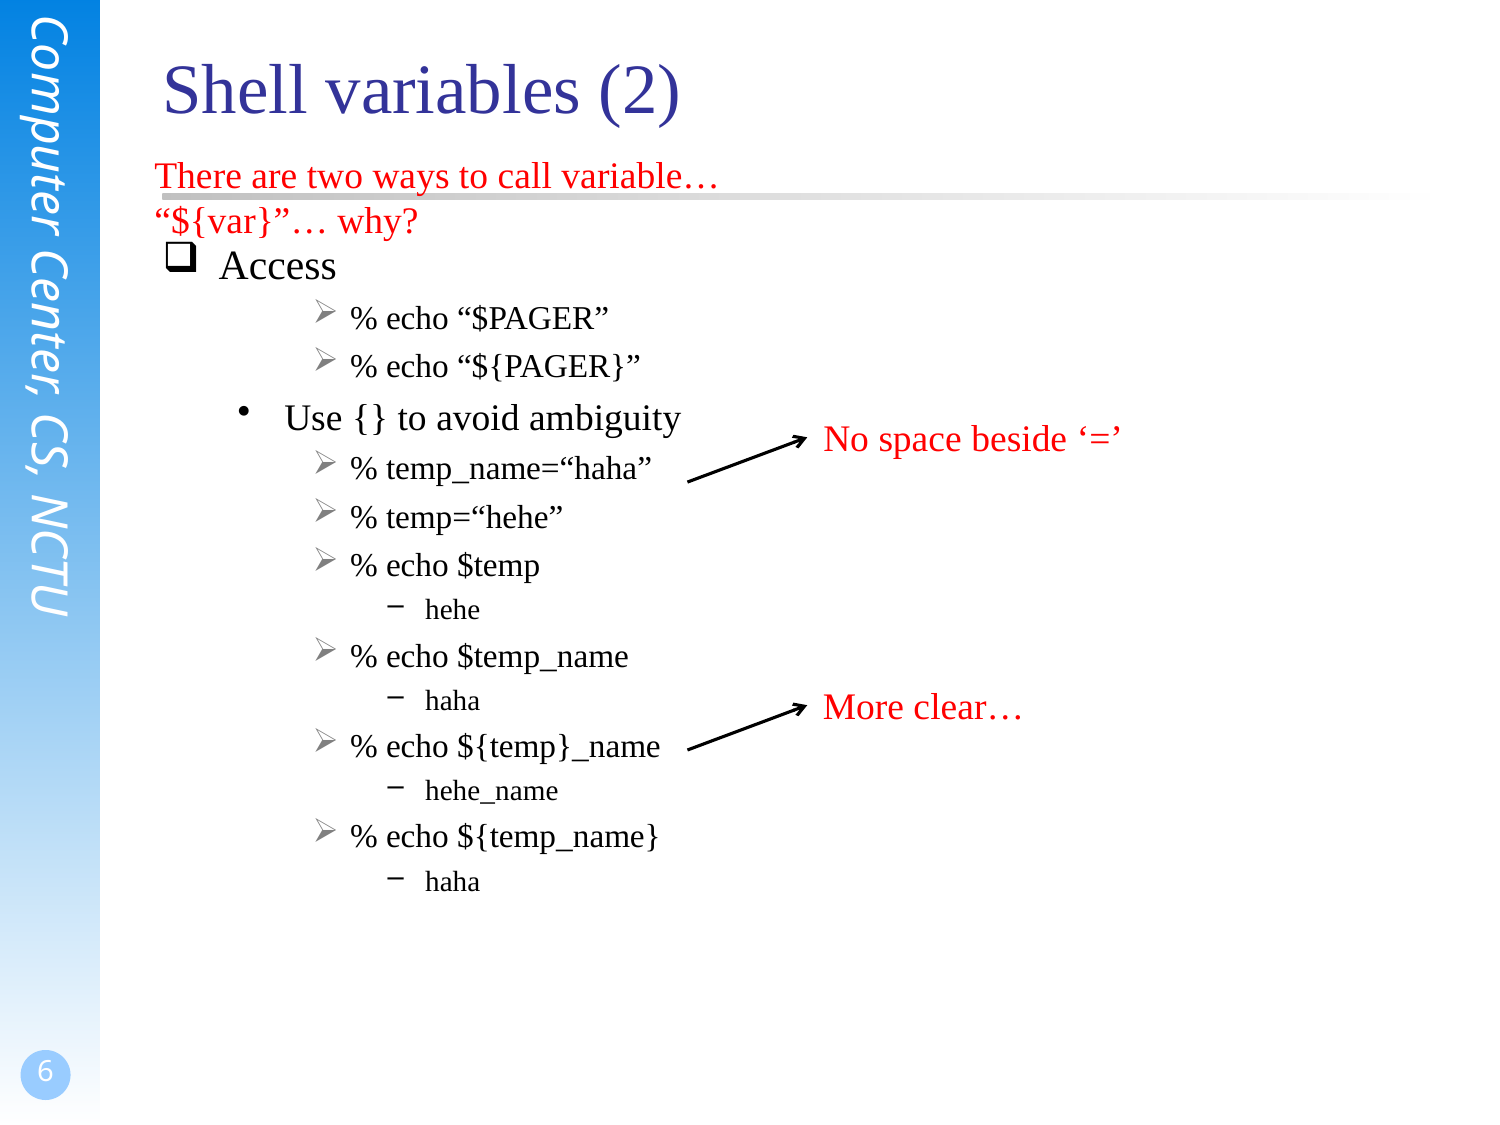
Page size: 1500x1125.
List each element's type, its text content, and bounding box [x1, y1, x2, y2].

list Access % echo “$PAGER” % echo “${PAGER}” Use {} to avoid ambiguity % temp_name=“haha” % temp=“hehe” % echo $temp hehe % echo $temp_name haha % echo ${temp}_name hehe_name % echo ${temp_name} haha [162, 237, 1325, 988]
text_box More clear… [808, 674, 1040, 735]
text_box No space beside ‘=’ [808, 407, 1139, 467]
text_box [687, 436, 808, 483]
title Shell variables (2) [162, 42, 1438, 231]
text_box There are two ways to call variable… “${var}”… why? [139, 143, 736, 249]
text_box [687, 704, 808, 751]
